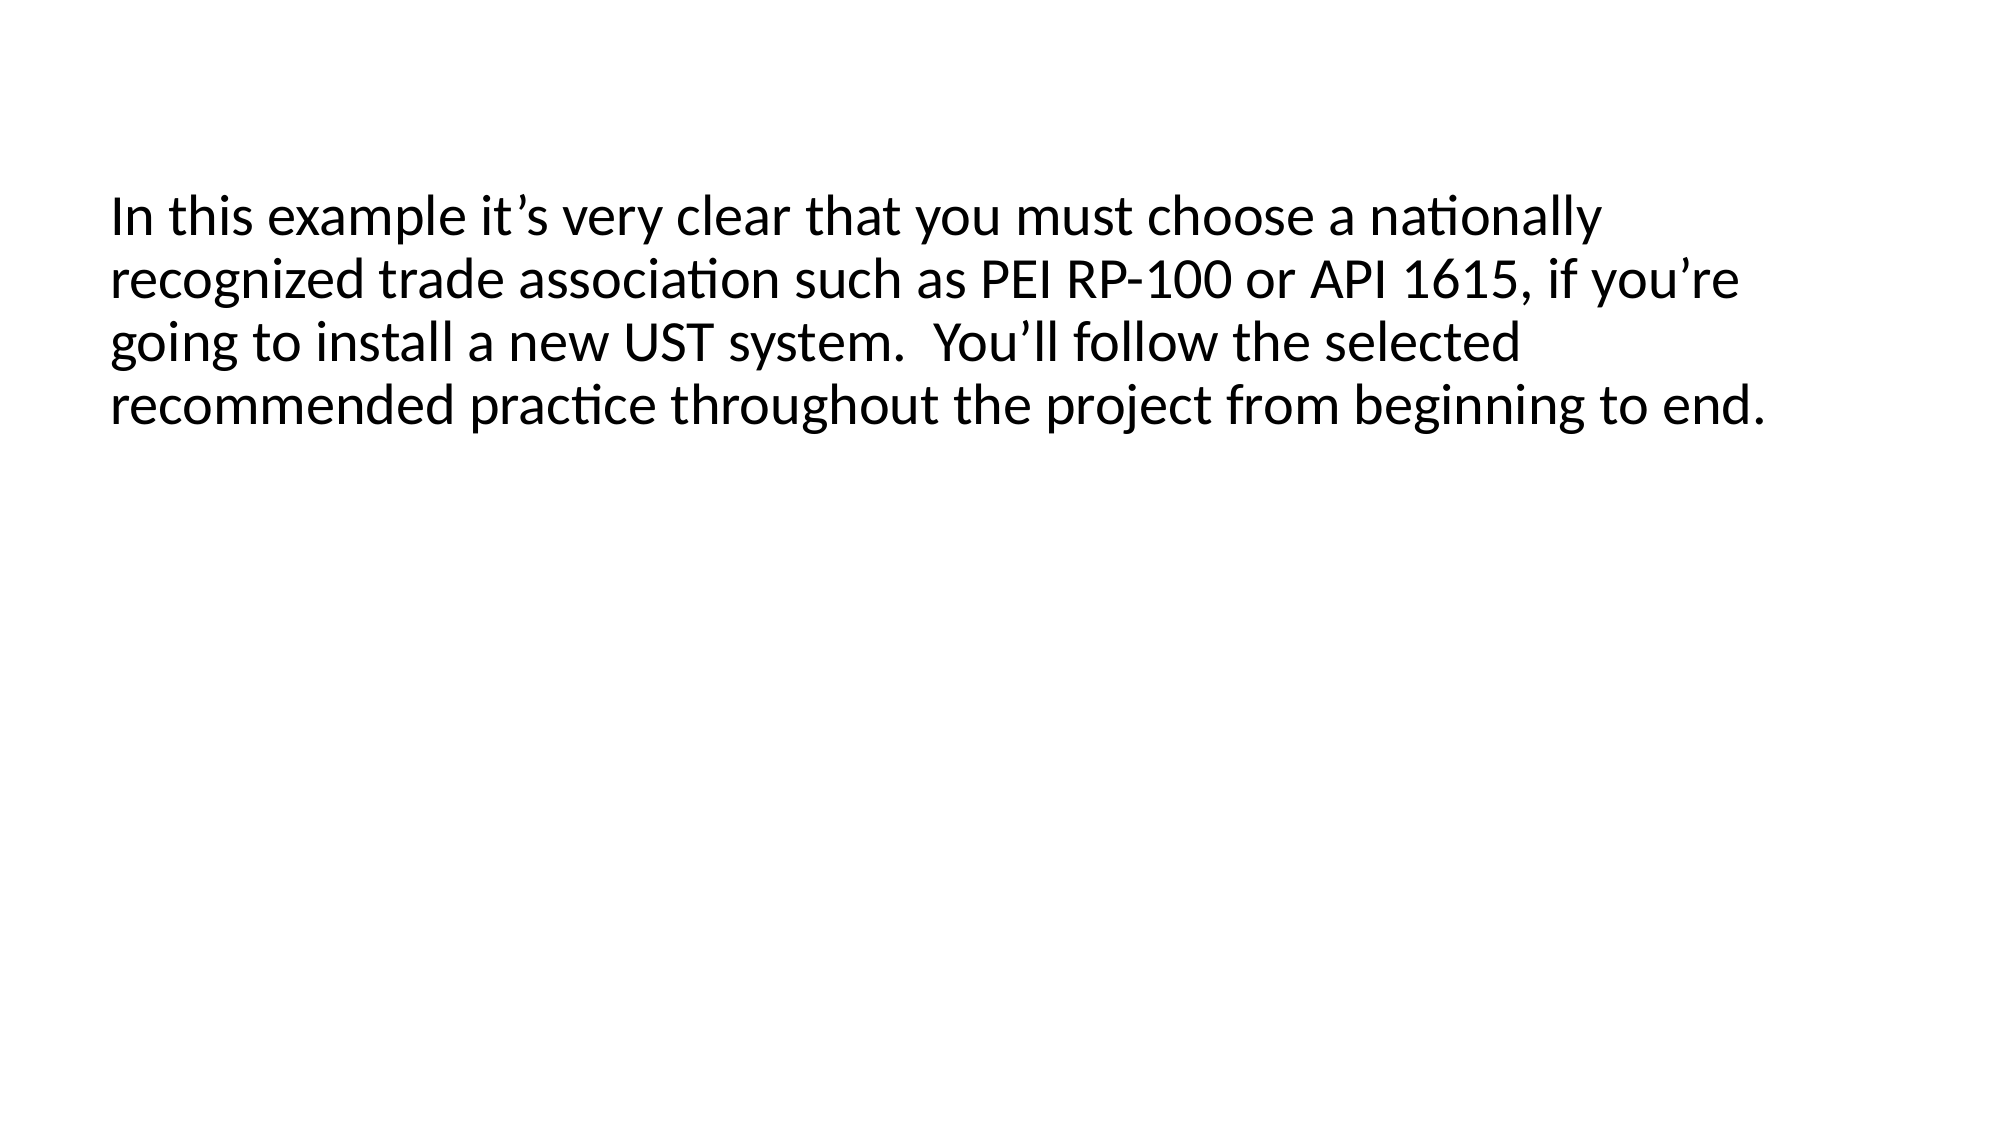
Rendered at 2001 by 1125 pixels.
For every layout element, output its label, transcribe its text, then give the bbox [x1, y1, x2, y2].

list In this example it’s very clear that you must choose a nationally recognized trade association such as PEI RP-100 or API 1615, if you’re going to install a new UST system. You’ll follow the selected recommended practice throughout the project from beginning to end. [94, 87, 1863, 991]
